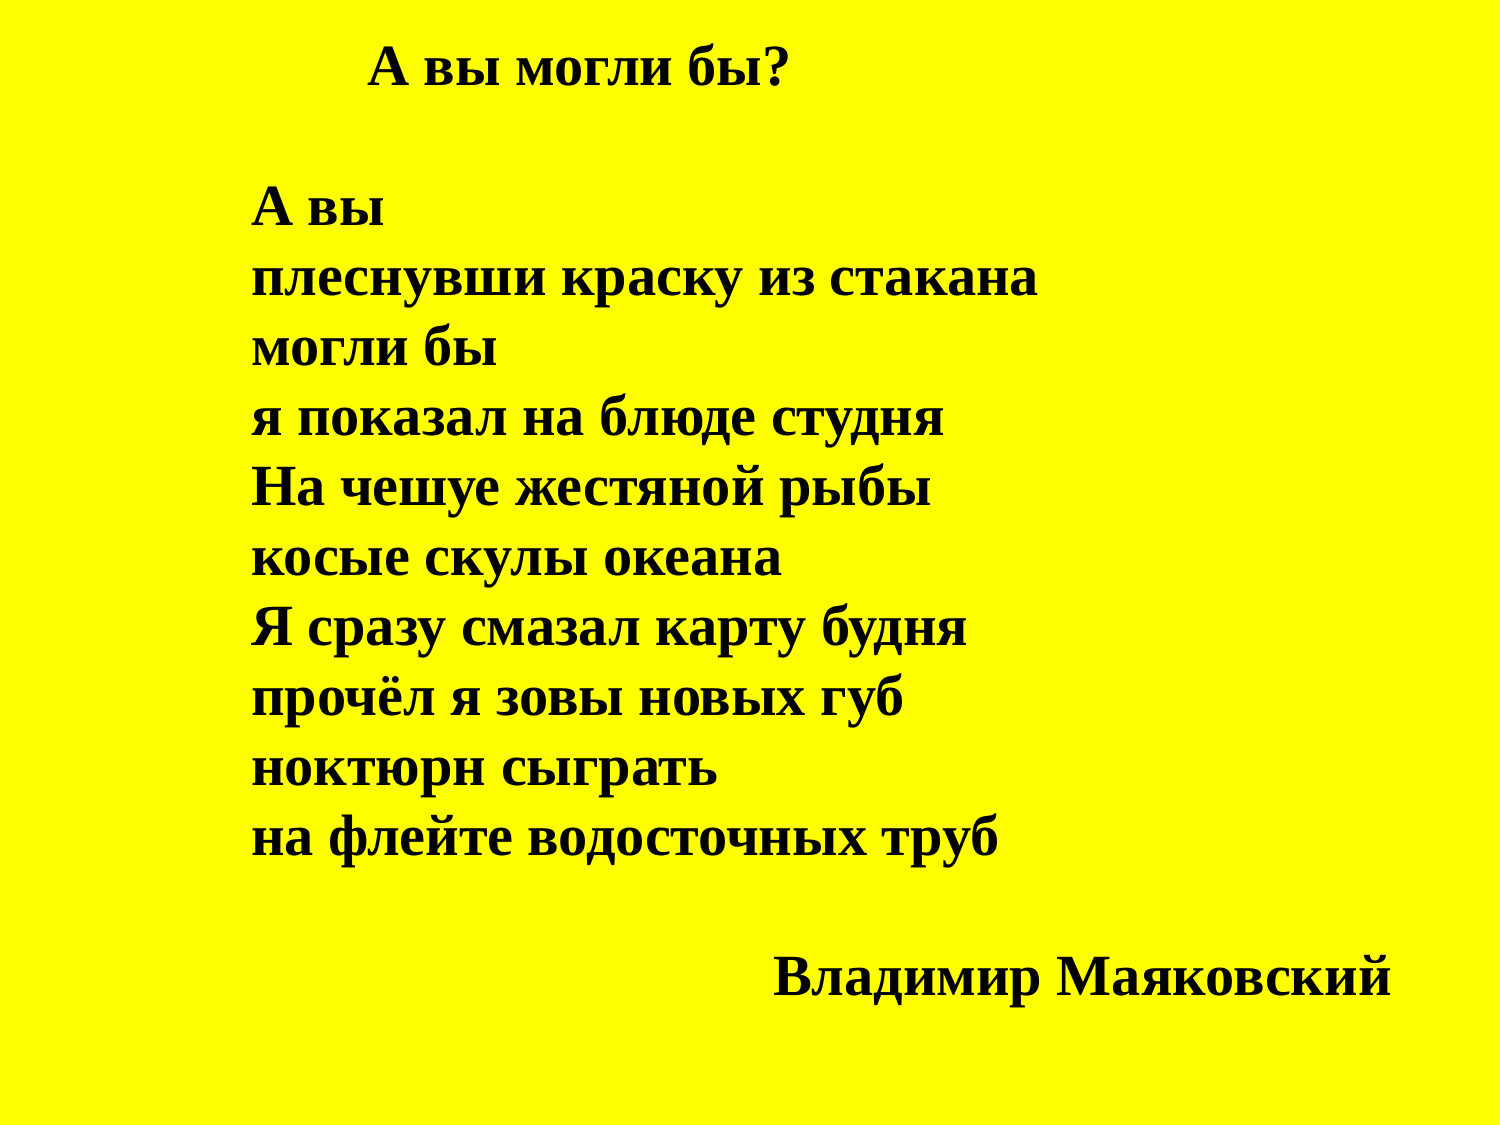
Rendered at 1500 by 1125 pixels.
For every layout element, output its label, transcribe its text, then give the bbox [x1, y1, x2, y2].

title А вы могли бы? А вы плеснувши краску из стакана могли бы я показал на блюде студня На чешуе жестяной рыбы косые скулы океана Я сразу смазал карту будня прочёл я зовы новых губ ноктюрн сыграть на флейте водосточных труб Владимир Маяковский [76, 0, 1428, 1036]
